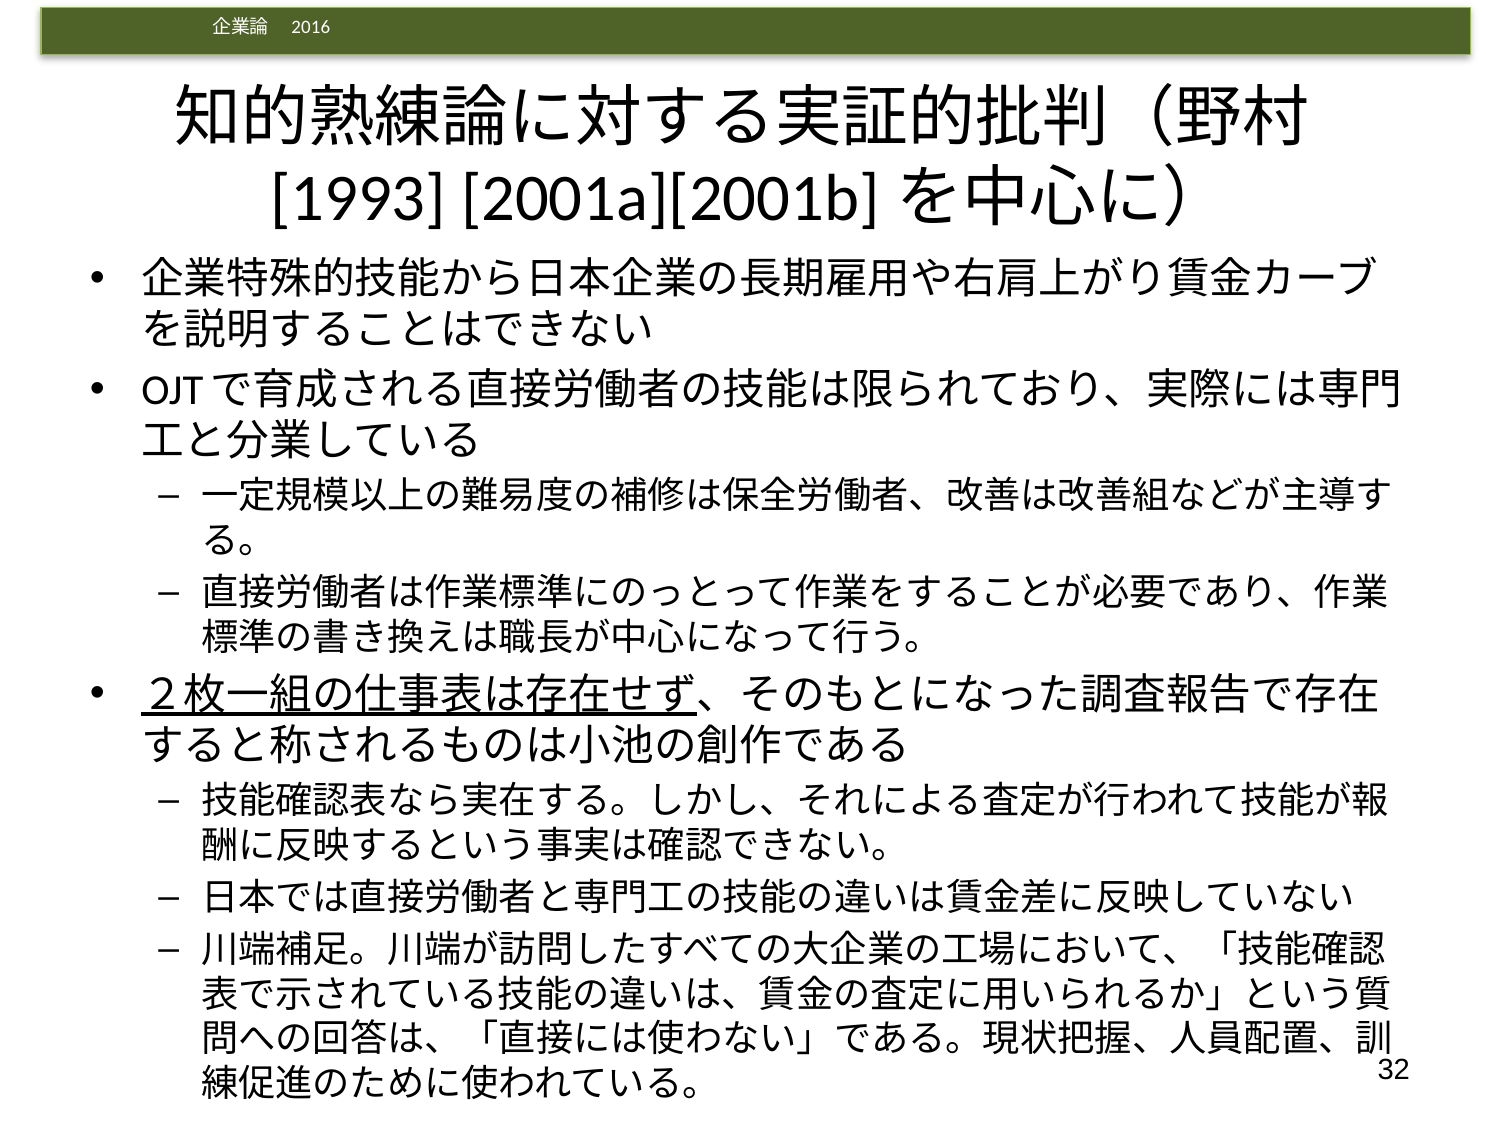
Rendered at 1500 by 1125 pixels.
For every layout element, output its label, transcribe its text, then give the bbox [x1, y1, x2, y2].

list 企業特殊的技能から日本企業の長期雇用や右肩上がり賃金カーブを説明することはできない OJTで育成される直接労働者の技能は限られており、実際には専門工と分業している 一定規模以上の難易度の補修は保全労働者、改善は改善組などが主導する。 直接労働者は作業標準にのっとって作業をすることが必要であり、作業標準の書き換えは職長が中心になって行う。 ２枚一組の仕事表は存在せず、そのもとになった調査報告で存在すると称されるものは小池の創作である 技能確認表なら実在する。しかし、それによる査定が行われて技能が報酬に反映するという事実は確認できない。 日本では直接労働者と専門工の技能の違いは賃金差に反映していない 川端補足。川端が訪問したすべての大企業の工場において、「技能確認表で示されている技能の違いは、賃金の査定に用いられるか」という質問への回答は、「直接には使わない」である。現状把握、人員配置、訓練促進のために使われている。 [75, 243, 1425, 1125]
title 知的熟練論に対する実証的批判（野村[1993] [2001a][2001b]を中心に） [75, 66, 1425, 243]
slide_number 32 [1299, 1042, 1425, 1103]
